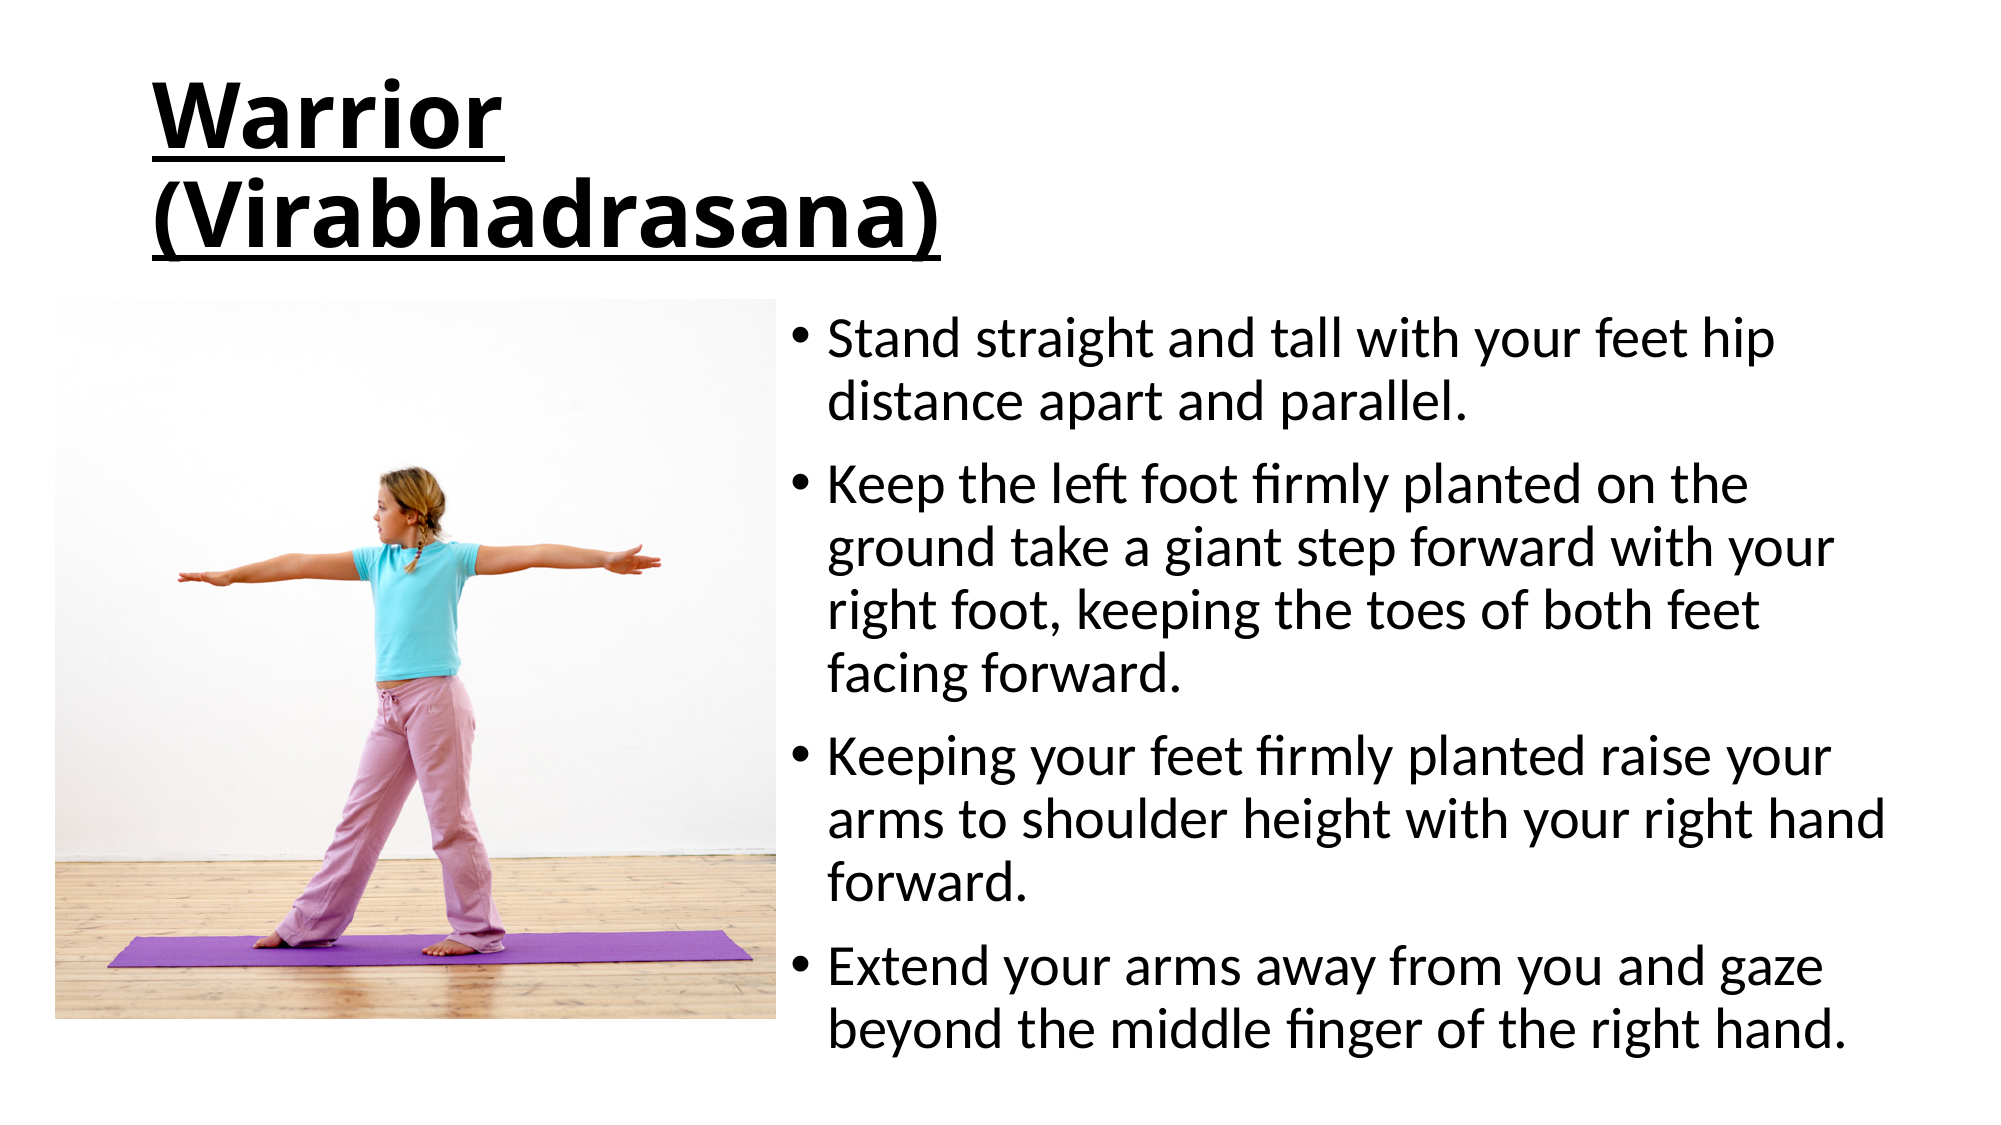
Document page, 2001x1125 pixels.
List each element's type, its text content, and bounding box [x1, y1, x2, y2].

picture [55, 299, 776, 1019]
title Warrior (Virabhadrasana) [137, 59, 1110, 278]
list Stand straight and tall with your feet hip distance apart and parallel. Keep the left foot firmly planted on the ground take a giant step forward with your right foot, keeping the toes of both feet facing forward. Keeping your feet firmly planted raise your arms to shoulder height with your right hand forward. Extend your arms away from you and gaze beyond the middle finger of the right hand. [775, 299, 1923, 1099]
